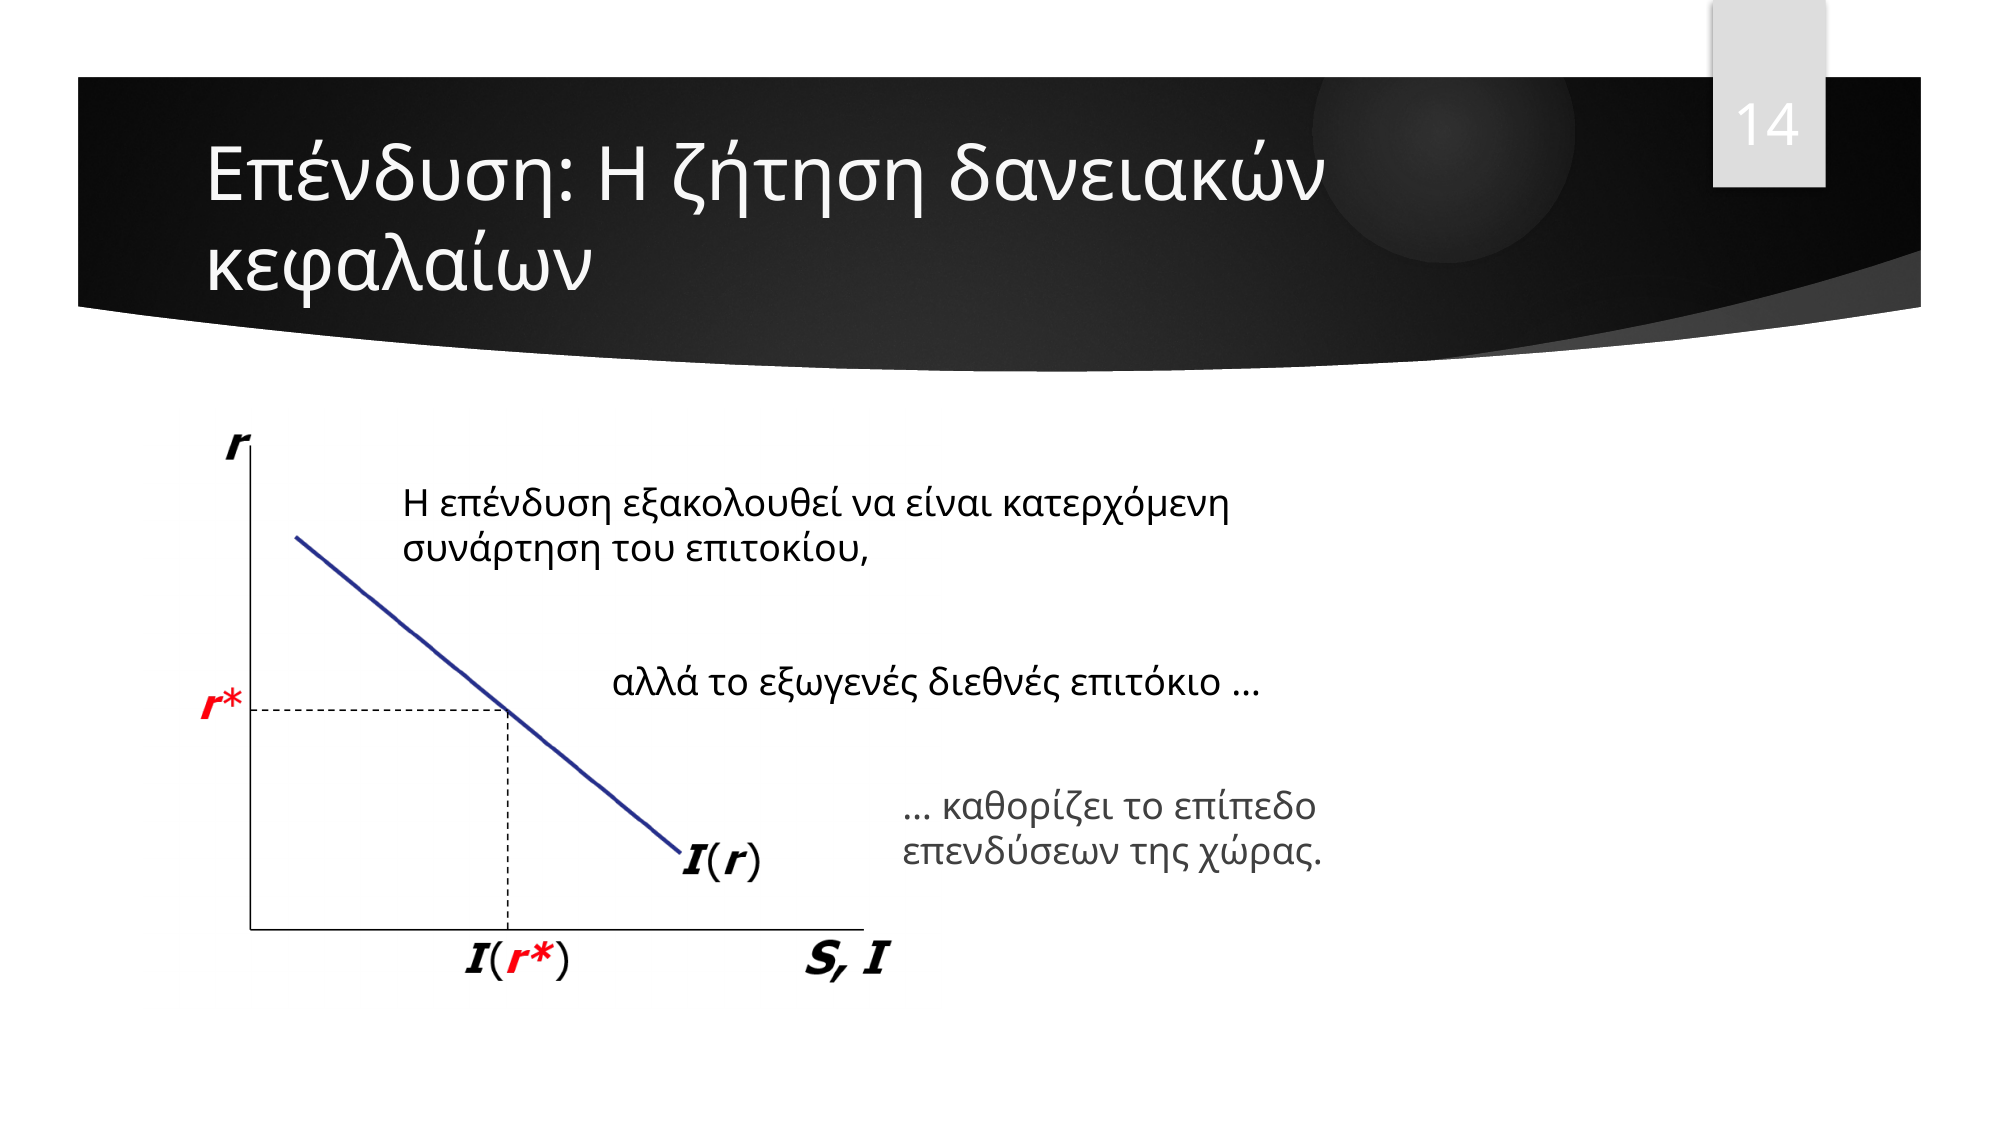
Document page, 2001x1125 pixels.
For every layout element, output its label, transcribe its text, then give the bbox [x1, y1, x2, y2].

picture [142, 408, 943, 1010]
title Επένδυση: Η ζήτηση δανειακών κεφαλαίων [189, 155, 1627, 275]
text_box αλλά το εξωγενές διεθνές επιτόκιο … [947, 650, 1287, 711]
text_box Η επένδυση εξακολουθεί να είναι κατερχόμενη συνάρτηση του επιτοκίου, [947, 471, 1388, 577]
list … καθορίζει το επίπεδο επενδύσεων της χώρας. [947, 774, 1544, 881]
slide_number 14 [1698, 48, 1836, 175]
